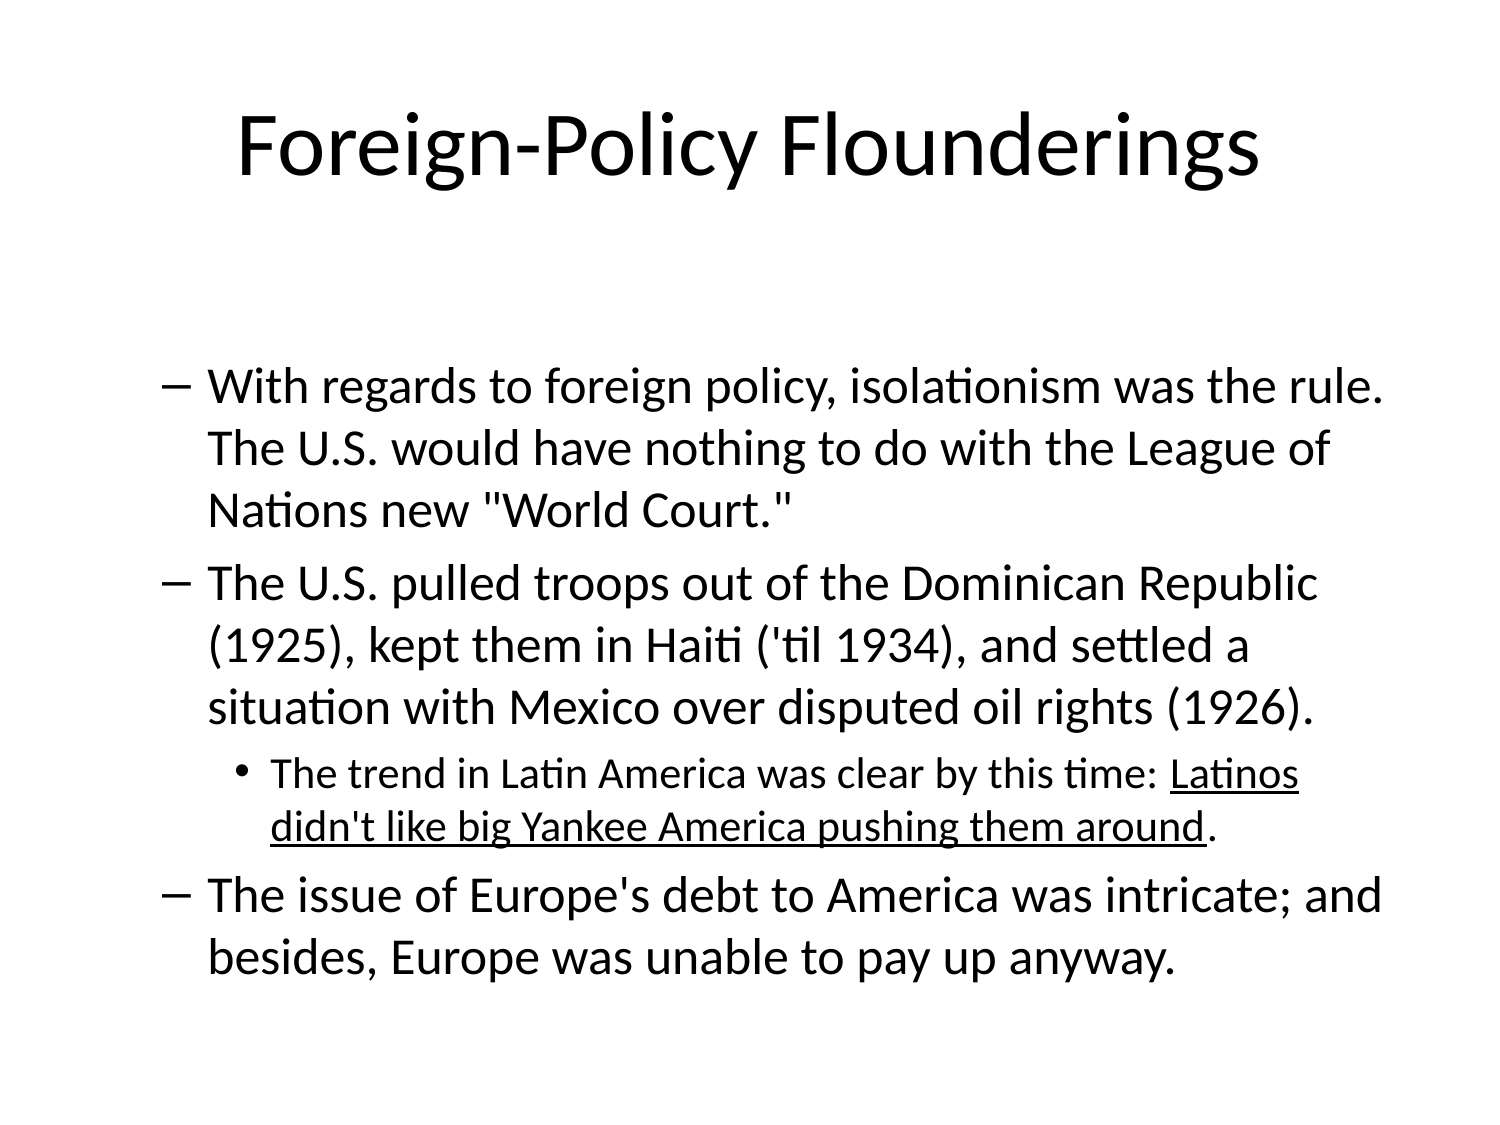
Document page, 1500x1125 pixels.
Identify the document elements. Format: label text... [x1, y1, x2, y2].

list With regards to foreign policy, isolationism was the rule. The U.S. would have nothing to do with the League of Nations new "World Court." The U.S. pulled troops out of the Dominican Republic (1925), kept them in Haiti ('til 1934), and settled a situation with Mexico over disputed oil rights (1926). The trend in Latin America was clear by this time: Latinos didn't like big Yankee America pushing them around. The issue of Europe's debt to America was intricate; and besides, Europe was unable to pay up anyway. [75, 262, 1425, 1005]
title Foreign-Policy Flounderings [75, 45, 1425, 233]
